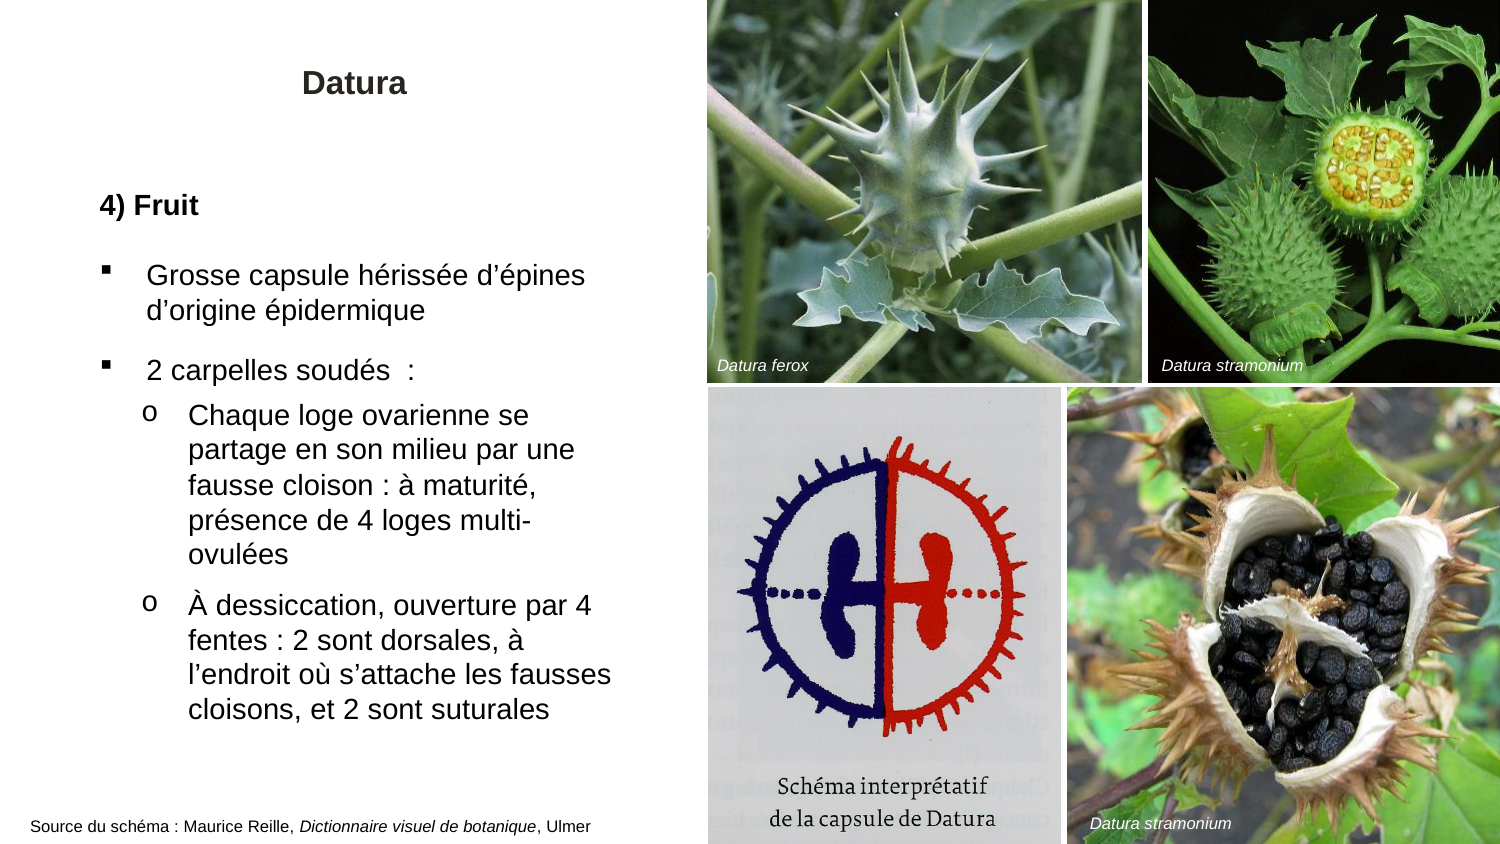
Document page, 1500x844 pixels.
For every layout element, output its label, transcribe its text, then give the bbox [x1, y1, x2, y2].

text_box Datura [287, 54, 423, 109]
text_box Source du schéma : Maurice Reille, Dictionnaire visuel de botanique, Ulmer [15, 808, 606, 844]
picture [1066, 387, 1500, 844]
picture [708, 387, 1061, 844]
picture [707, 0, 1143, 384]
picture [1147, 0, 1500, 384]
text_box 4) Fruit Grosse capsule hérissée d’épines d’origine épidermique 2 carpelles soudés : Chaque loge ovarienne se partage en son milieu par une fausse cloison : à maturité, présence de 4 loges multi-ovulées À dessiccation, ouverture par 4 fentes : 2 sont dorsales, à l’endroit où s’attache les fausses cloisons, et 2 sont suturales [84, 178, 632, 733]
